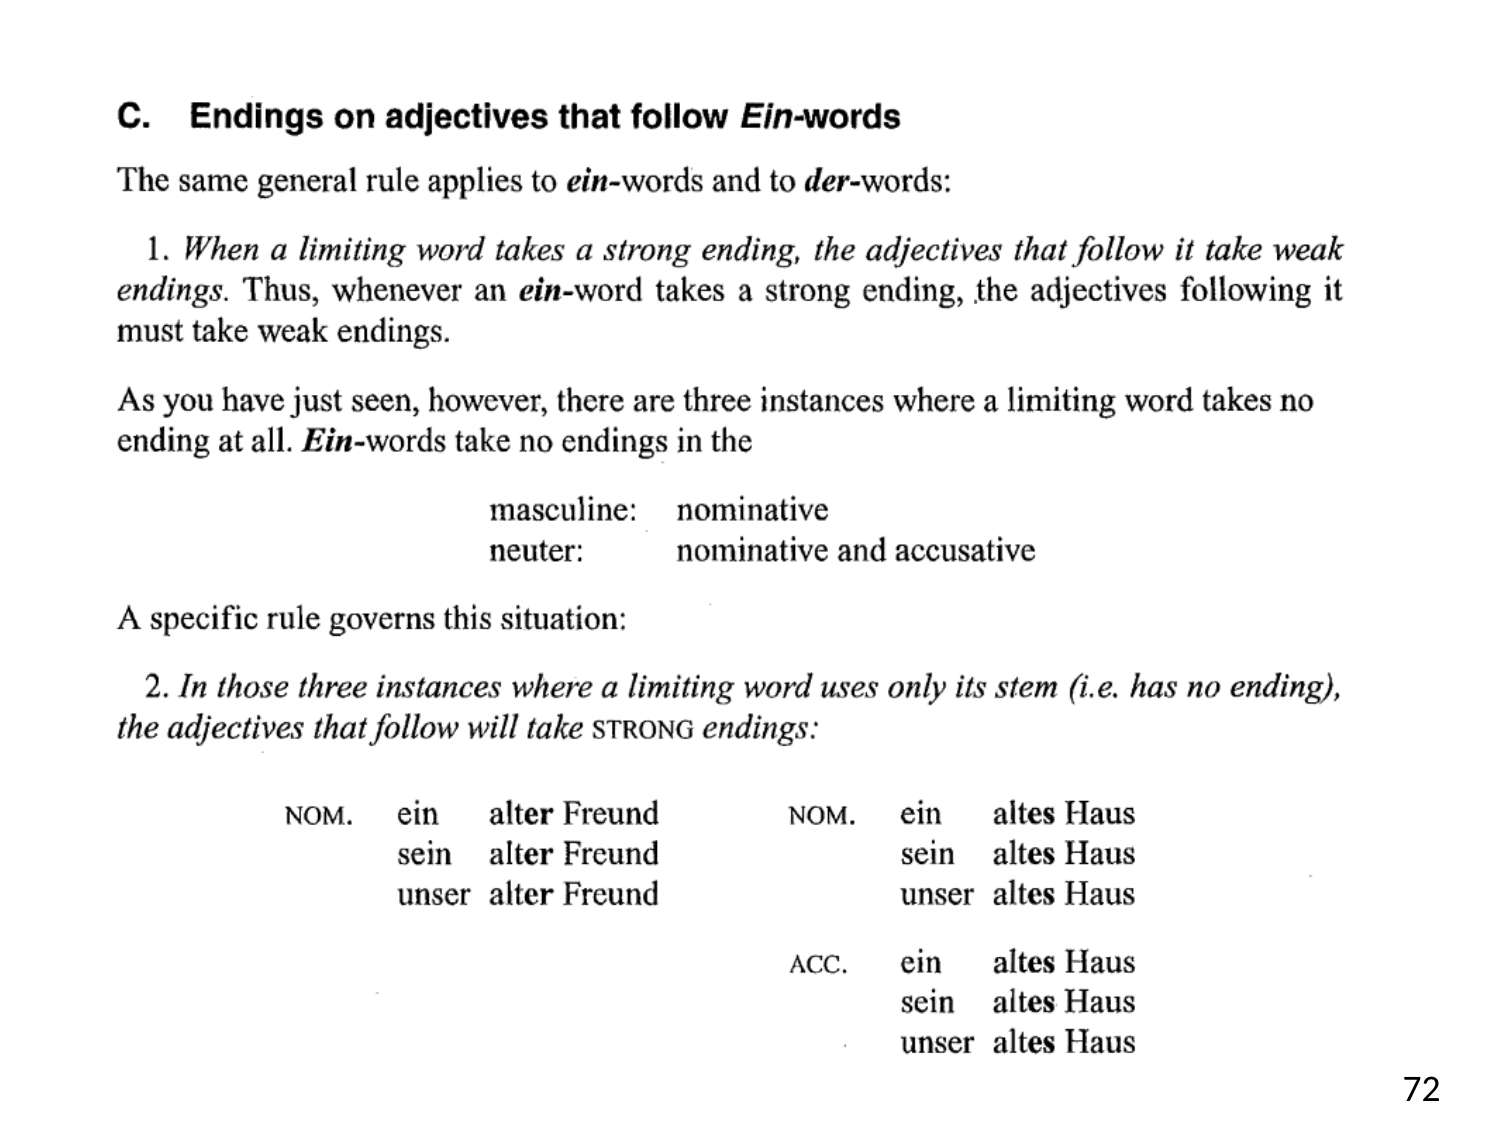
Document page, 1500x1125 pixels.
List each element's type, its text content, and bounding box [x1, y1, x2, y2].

text_box 72 [1387, 1057, 1456, 1117]
picture [112, 96, 1351, 1058]
